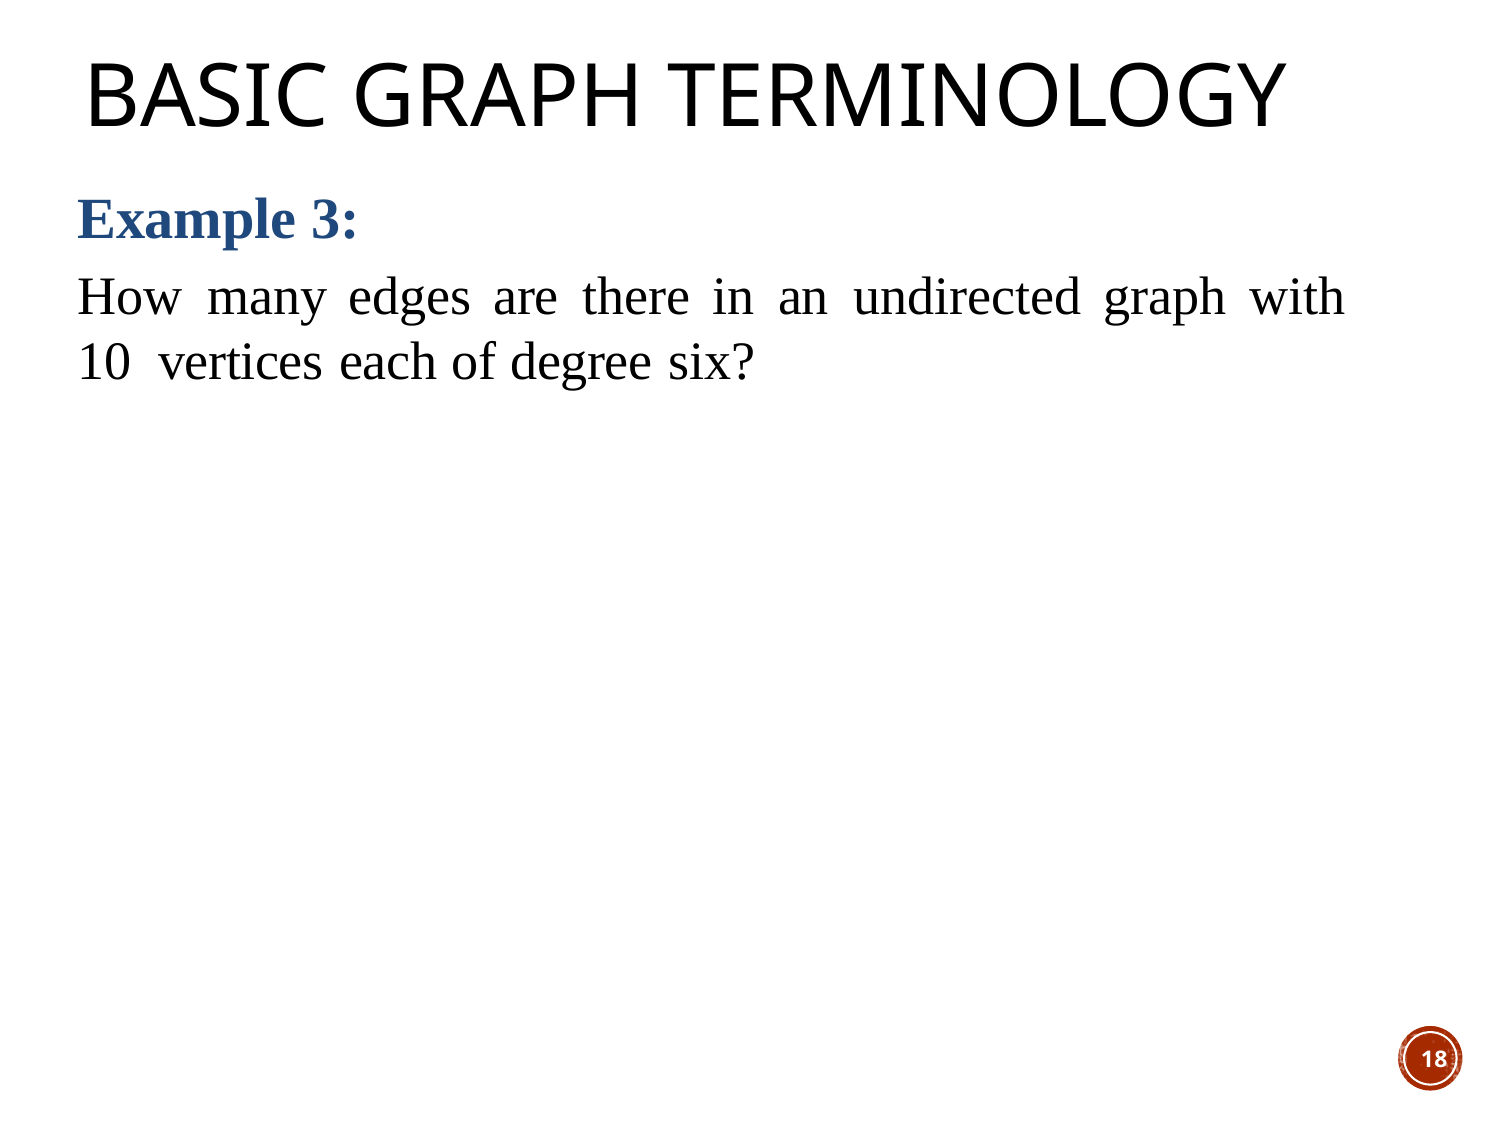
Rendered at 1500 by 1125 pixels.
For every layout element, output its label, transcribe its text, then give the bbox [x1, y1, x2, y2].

text_box Example 3: How many edges are there in an undirected graph with 10 vertices each of degree six? [75, 167, 1426, 391]
slide_number 18 [1391, 732, 1471, 1125]
title Basic Graph Terminology [81, 0, 1313, 167]
